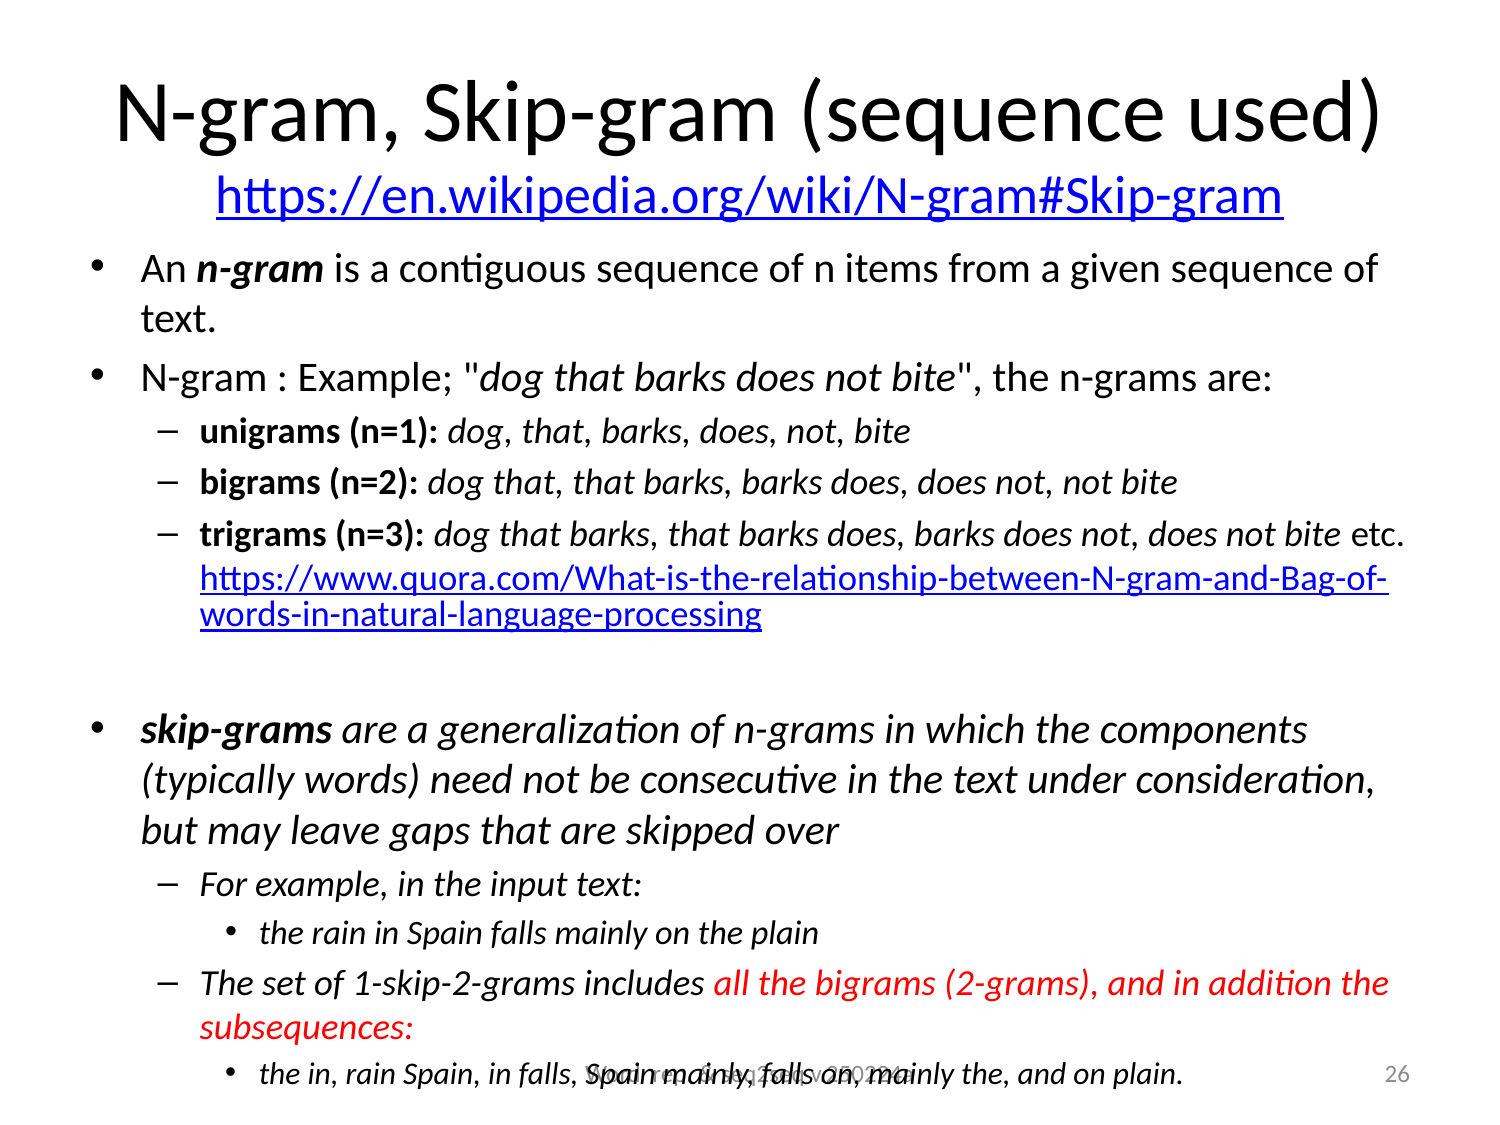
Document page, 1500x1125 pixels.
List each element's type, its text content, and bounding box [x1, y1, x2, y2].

title N-gram, Skip-gram (sequence used) https://en.wikipedia.org/wiki/N-gram#Skip-gram [75, 45, 1425, 232]
list An n-gram is a contiguous sequence of n items from a given sequence of text. N-gram : Example; "dog that barks does not bite", the n-grams are: unigrams (n=1): dog, that, barks, does, not, bite bigrams (n=2): dog that, that barks, barks does, does not, not bite trigrams (n=3): dog that barks, that barks does, barks does not, does not bite etc. https://www.quora.com/What-is-the-relationship-between-N-gram-and-Bag-of-words-in-natural-language-processing skip-grams are a generalization of n-grams in which the components (typically words) need not be consecutive in the text under consideration, but may leave gaps that are skipped over For example, in the input text: the rain in Spain falls mainly on the plain The set of 1-skip-2-grams includes all the bigrams (2-grams), and in addition the subsequences: the in, rain Spain, in falls, Spain mainly, falls on, mainly the, and on plain. [75, 232, 1425, 1103]
footer Word rep. & seq2seq v.250224a [512, 1042, 988, 1103]
slide_number 26 [1074, 1042, 1425, 1103]
